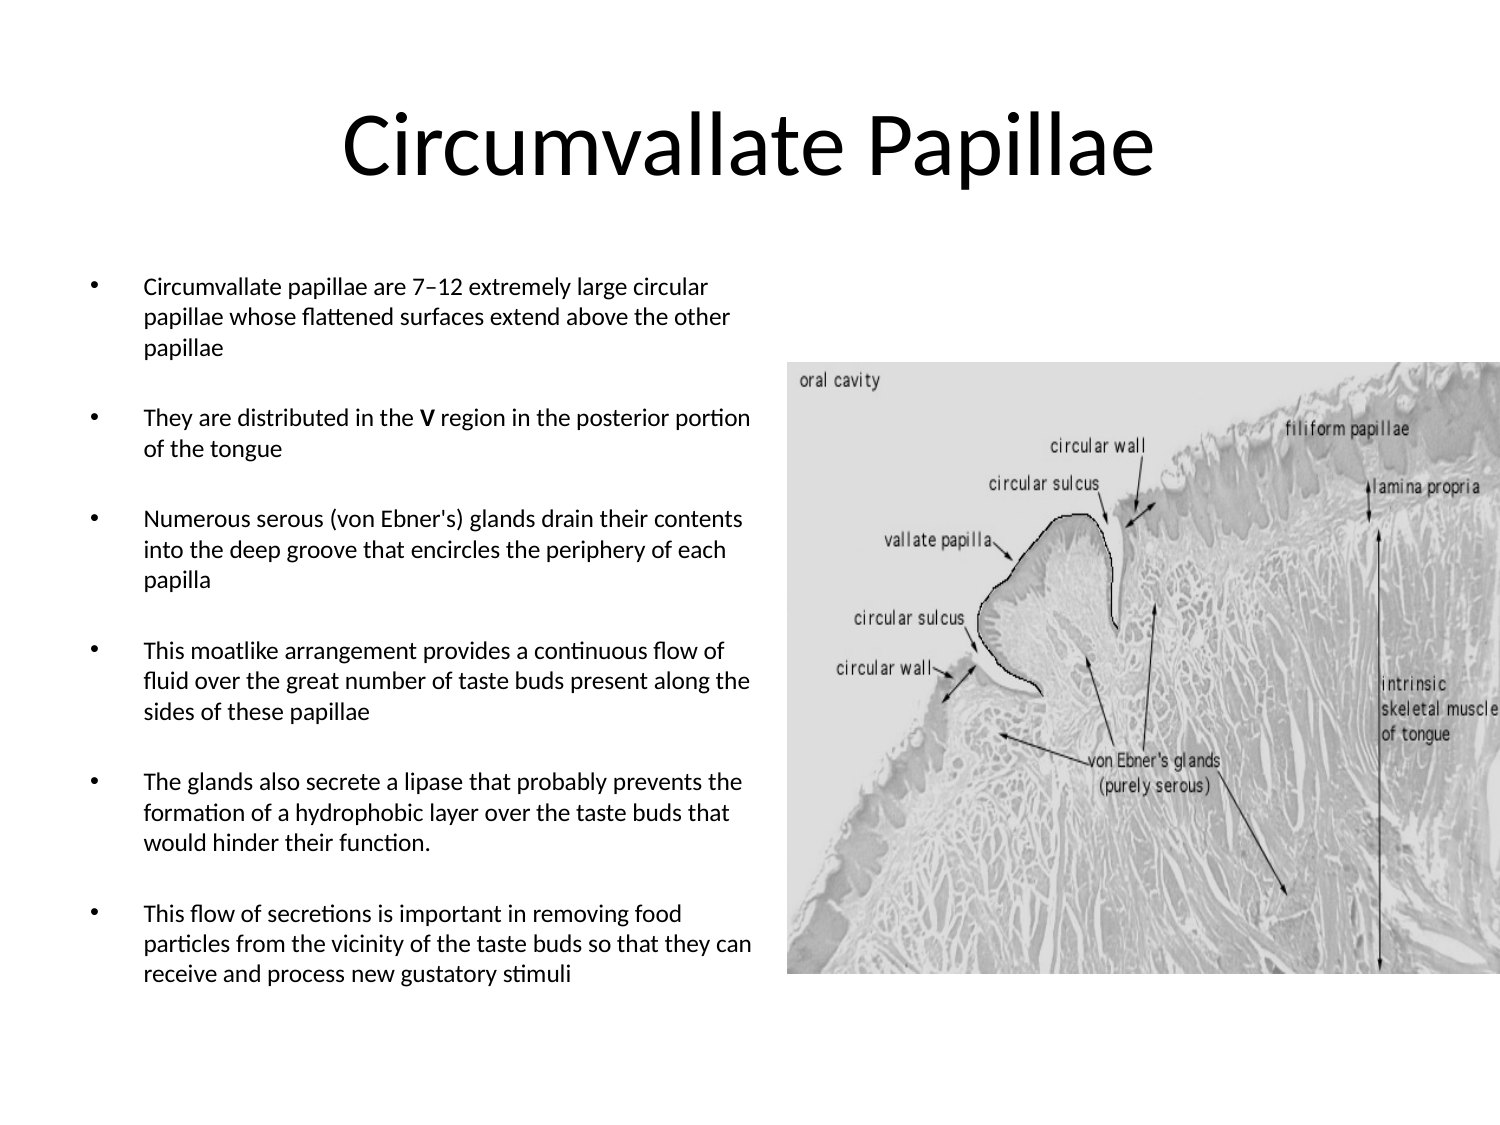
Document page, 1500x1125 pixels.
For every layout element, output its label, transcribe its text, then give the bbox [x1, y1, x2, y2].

list Circumvallate papillae are 7–12 extremely large circular papillae whose flattened surfaces extend above the other papillae They are distributed in the V region in the posterior portion of the tongue Numerous serous (von Ebner's) glands drain their contents into the deep groove that encircles the periphery of each papilla This moatlike arrangement provides a continuous flow of fluid over the great number of taste buds present along the sides of these papillae The glands also secrete a lipase that probably prevents the formation of a hydrophobic layer over the taste buds that would hinder their function. This flow of secretions is important in removing food particles from the vicinity of the taste buds so that they can receive and process new gustatory stimuli [75, 262, 775, 1005]
title Circumvallate Papillae [75, 45, 1425, 233]
picture [787, 362, 1500, 974]
